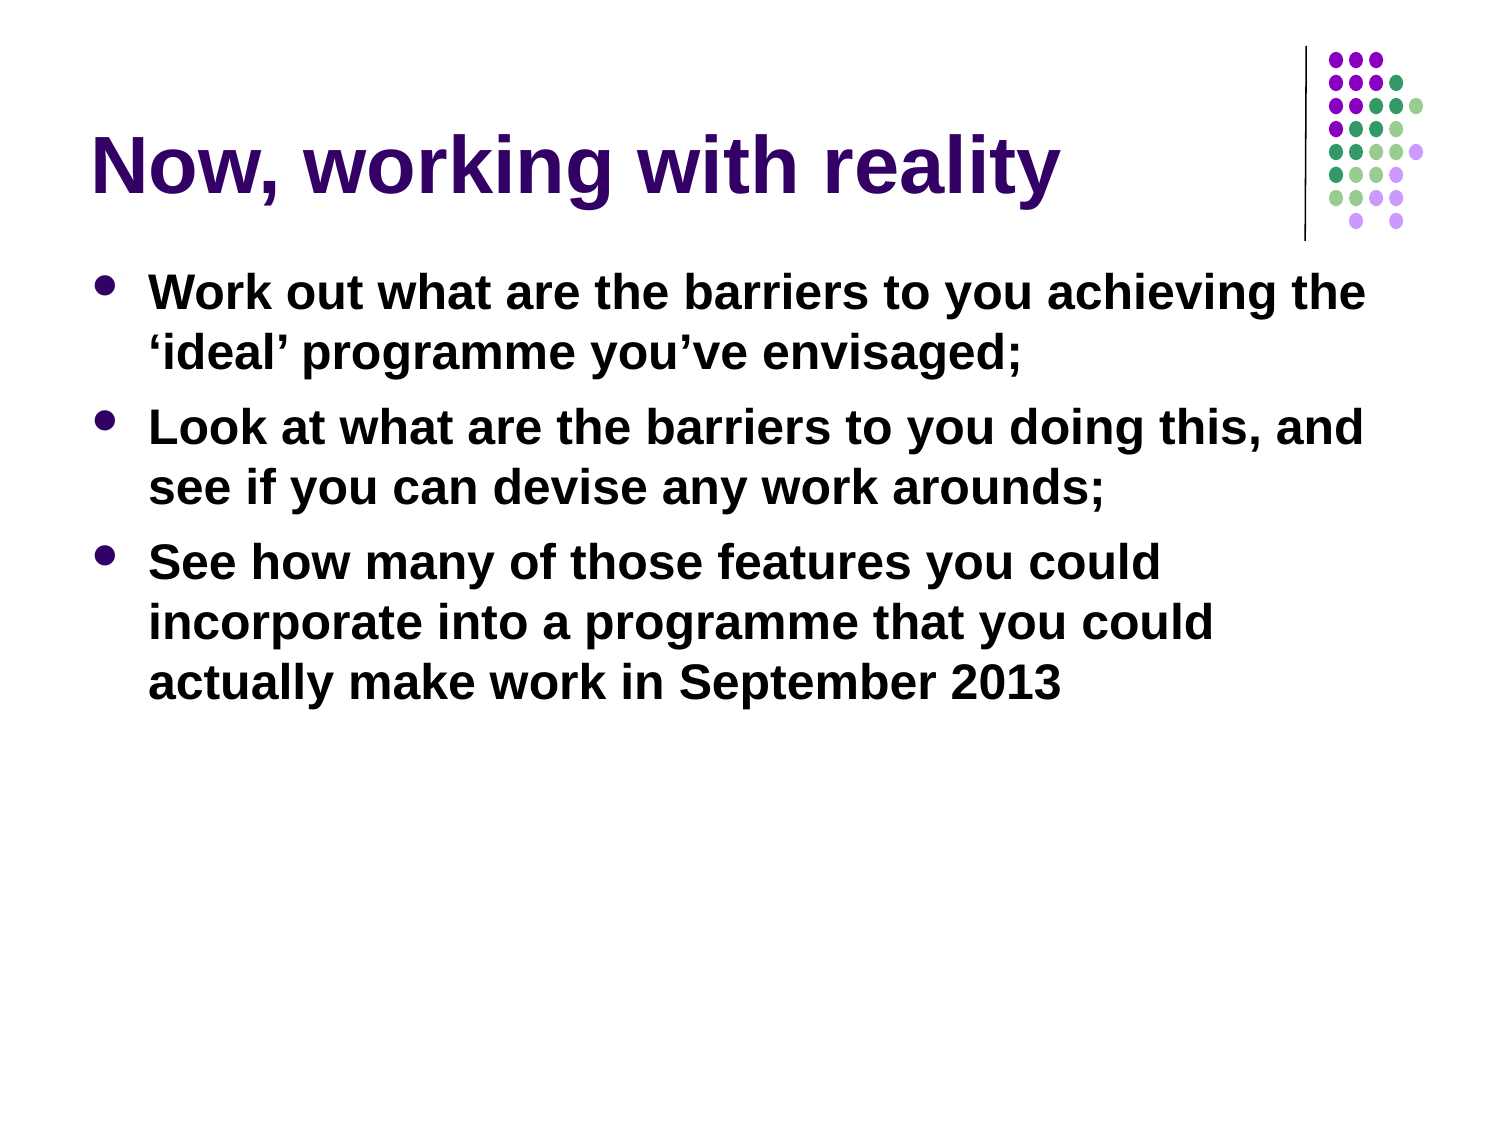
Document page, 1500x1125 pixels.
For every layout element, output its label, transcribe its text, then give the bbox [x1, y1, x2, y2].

title Now, working with reality [75, 40, 1313, 218]
list Work out what are the barriers to you achieving the ‘ideal’ programme you’ve envisaged; Look at what are the barriers to you doing this, and see if you can devise any work arounds; See how many of those features you could incorporate into a programme that you could actually make work in September 2013 [76, 252, 1427, 1039]
